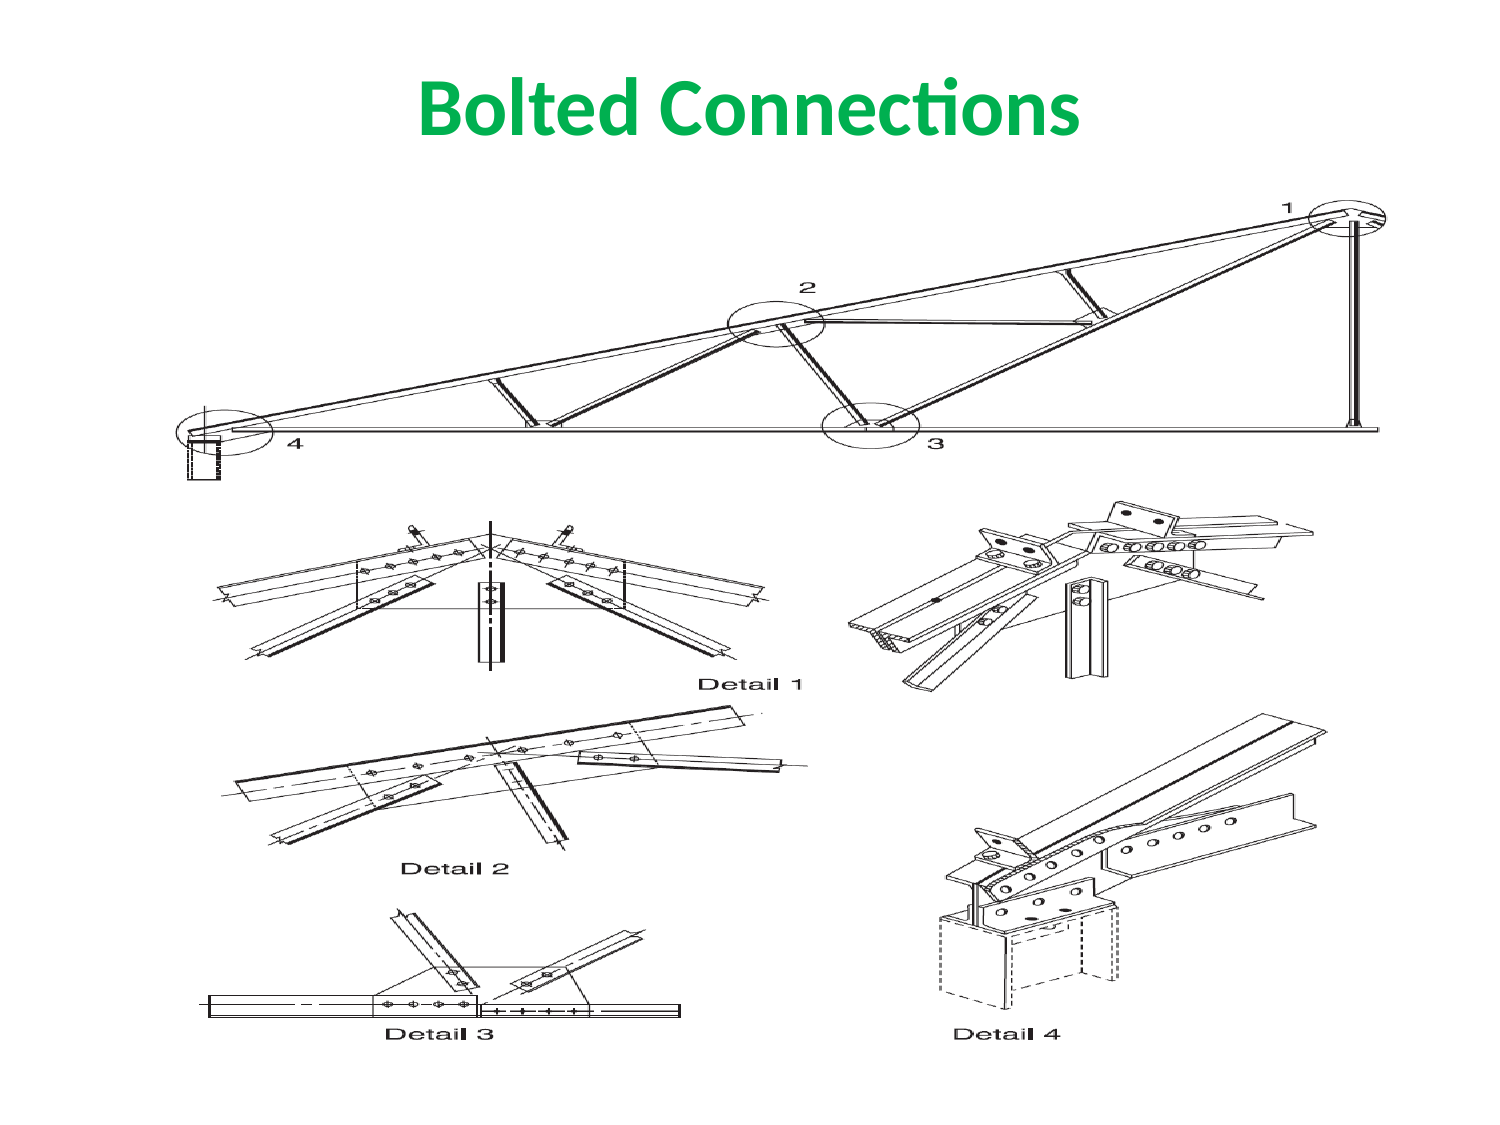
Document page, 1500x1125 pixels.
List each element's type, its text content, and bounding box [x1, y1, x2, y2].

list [149, 187, 1401, 1051]
title Bolted Connections [75, 45, 1425, 233]
